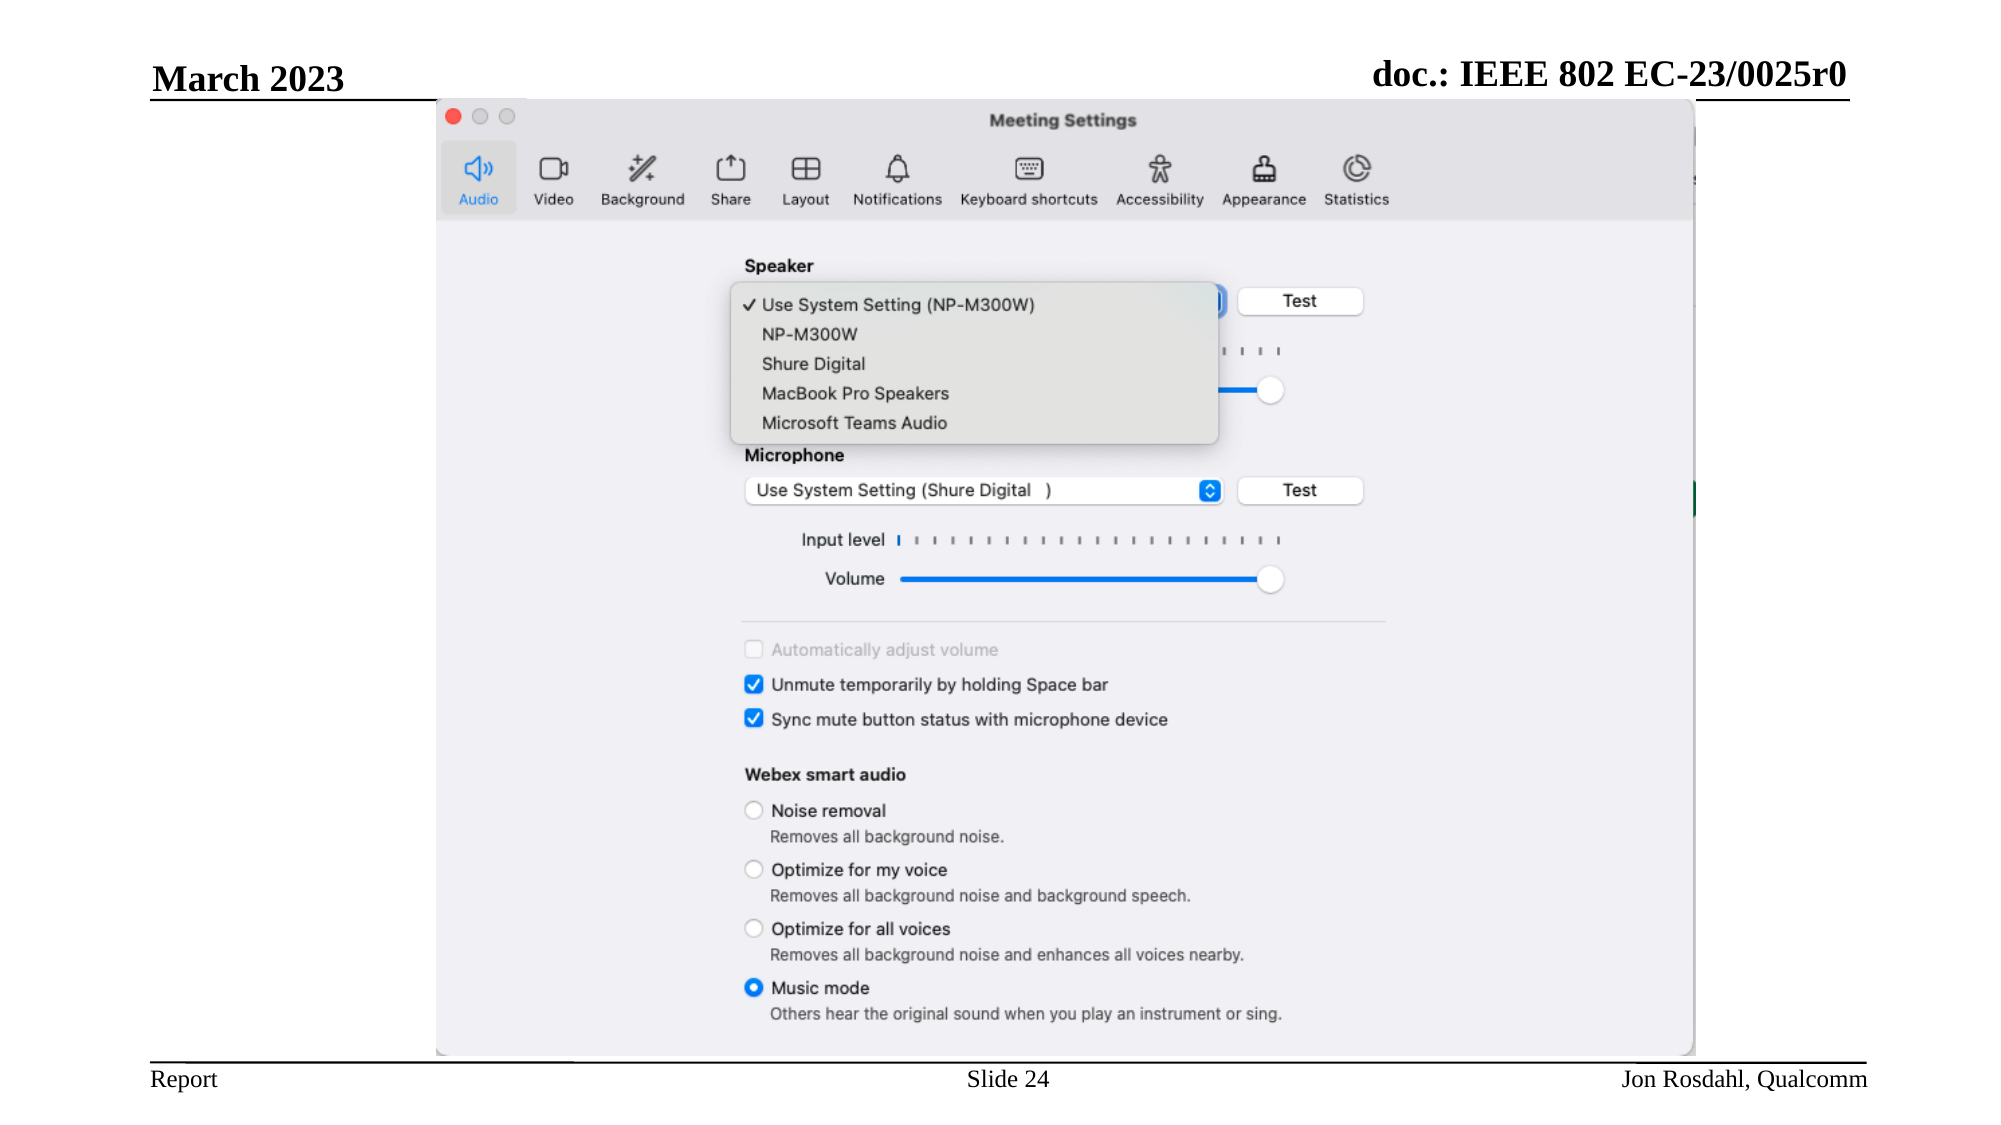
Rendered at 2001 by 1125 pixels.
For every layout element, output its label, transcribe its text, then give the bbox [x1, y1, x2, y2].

footer Jon Rosdahl, Qualcomm [1171, 1061, 1869, 1093]
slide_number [152, 54, 563, 100]
slide_number Slide 24 [950, 1065, 1067, 1123]
picture [436, 99, 1696, 1056]
